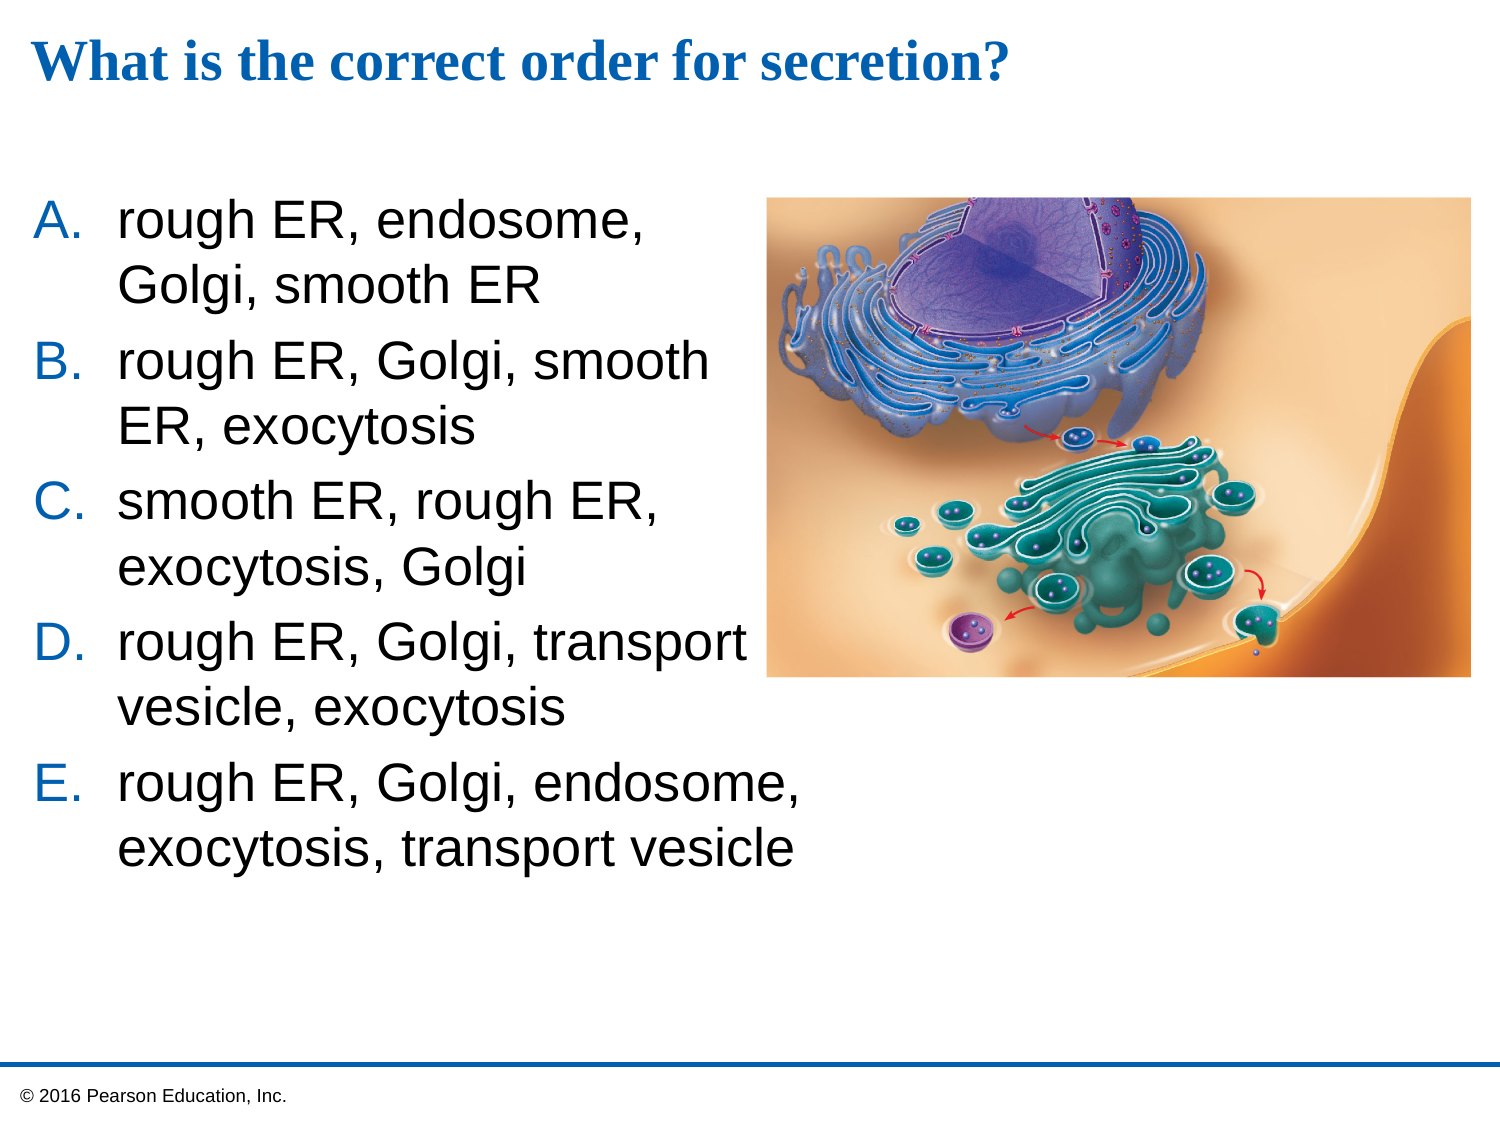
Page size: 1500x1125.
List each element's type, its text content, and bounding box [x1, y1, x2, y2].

list rough ER, endosome, Golgi, smooth ER rough ER, Golgi, smooth ER, exocytosis smooth ER, rough ER, exocytosis, Golgi rough ER, Golgi, transport vesicle, exocytosis rough ER, Golgi, endosome, exocytosis, transport vesicle [23, 184, 984, 1043]
picture [762, 194, 1474, 679]
title What is the correct order for secretion? [29, 29, 1470, 165]
footer © 2016 Pearson Education, Inc. [0, 1064, 507, 1125]
